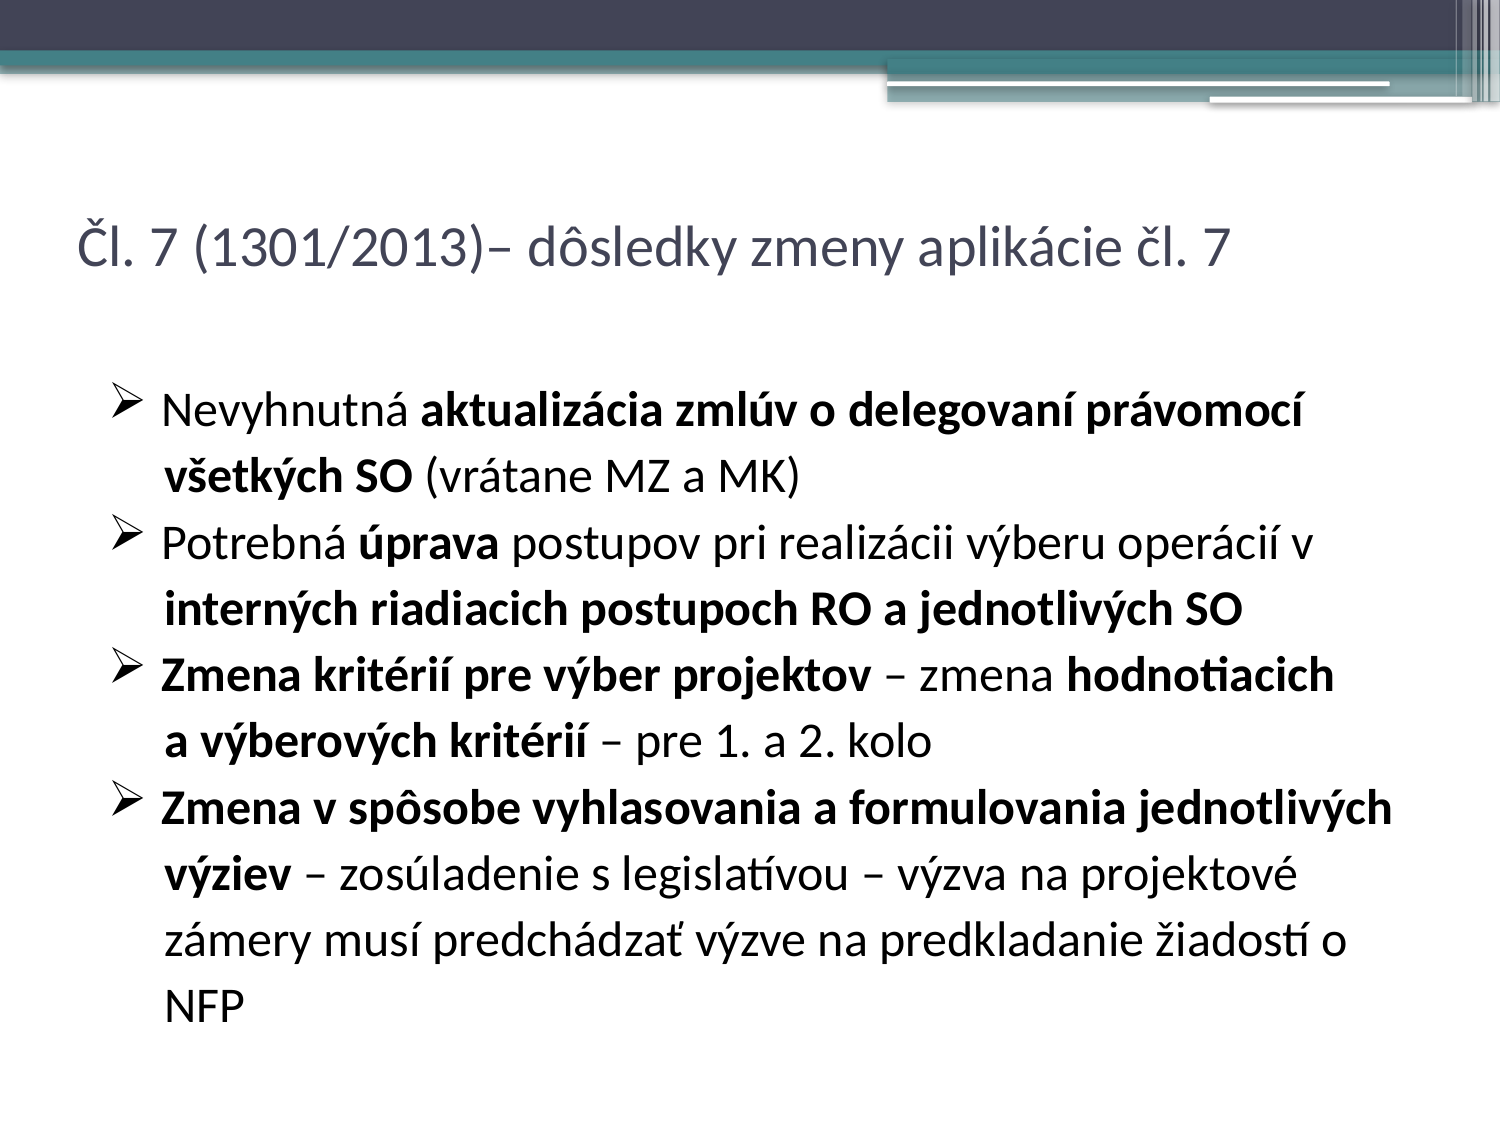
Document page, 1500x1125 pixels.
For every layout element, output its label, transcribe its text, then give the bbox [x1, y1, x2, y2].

list Nevyhnutná aktualizácia zmlúv o delegovaní právomocí všetkých SO (vrátane MZ a MK) Potrebná úprava postupov pri realizácii výberu operácií v interných riadiacich postupoch RO a jednotlivých SO Zmena kritérií pre výber projektov – zmena hodnotiacich a výberových kritérií – pre 1. a 2. kolo Zmena v spôsobe vyhlasovania a formulovania jednotlivých výziev – zosúladenie s legislatívou – výzva na projektové zámery musí predchádzať výzve na predkladanie žiadostí o NFP [75, 369, 1425, 1079]
title Čl. 7 (1301/2013)– dôsledky zmeny aplikácie čl. 7 [62, 160, 1447, 327]
